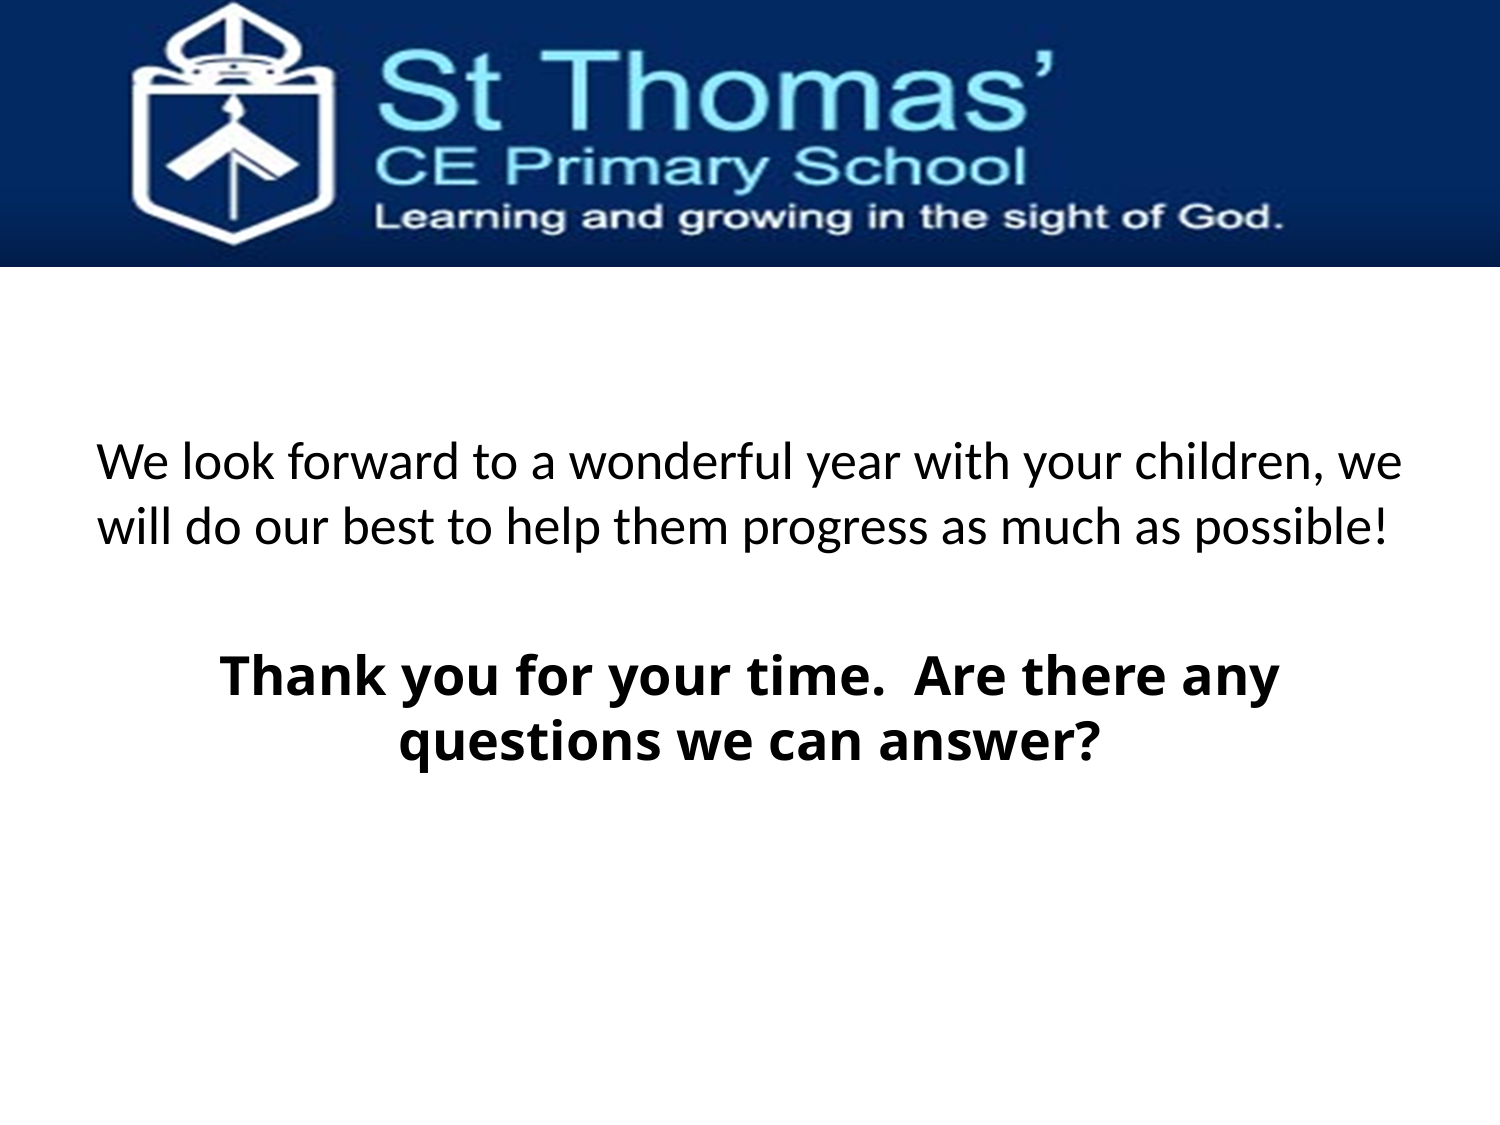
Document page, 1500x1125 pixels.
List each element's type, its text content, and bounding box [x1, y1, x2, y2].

picture [0, 0, 1500, 268]
text_box We look forward to a wonderful year with your children, we will do our best to help them progress as much as possible! Thank you for your time. Are there any questions we can answer? [74, 275, 1425, 1118]
